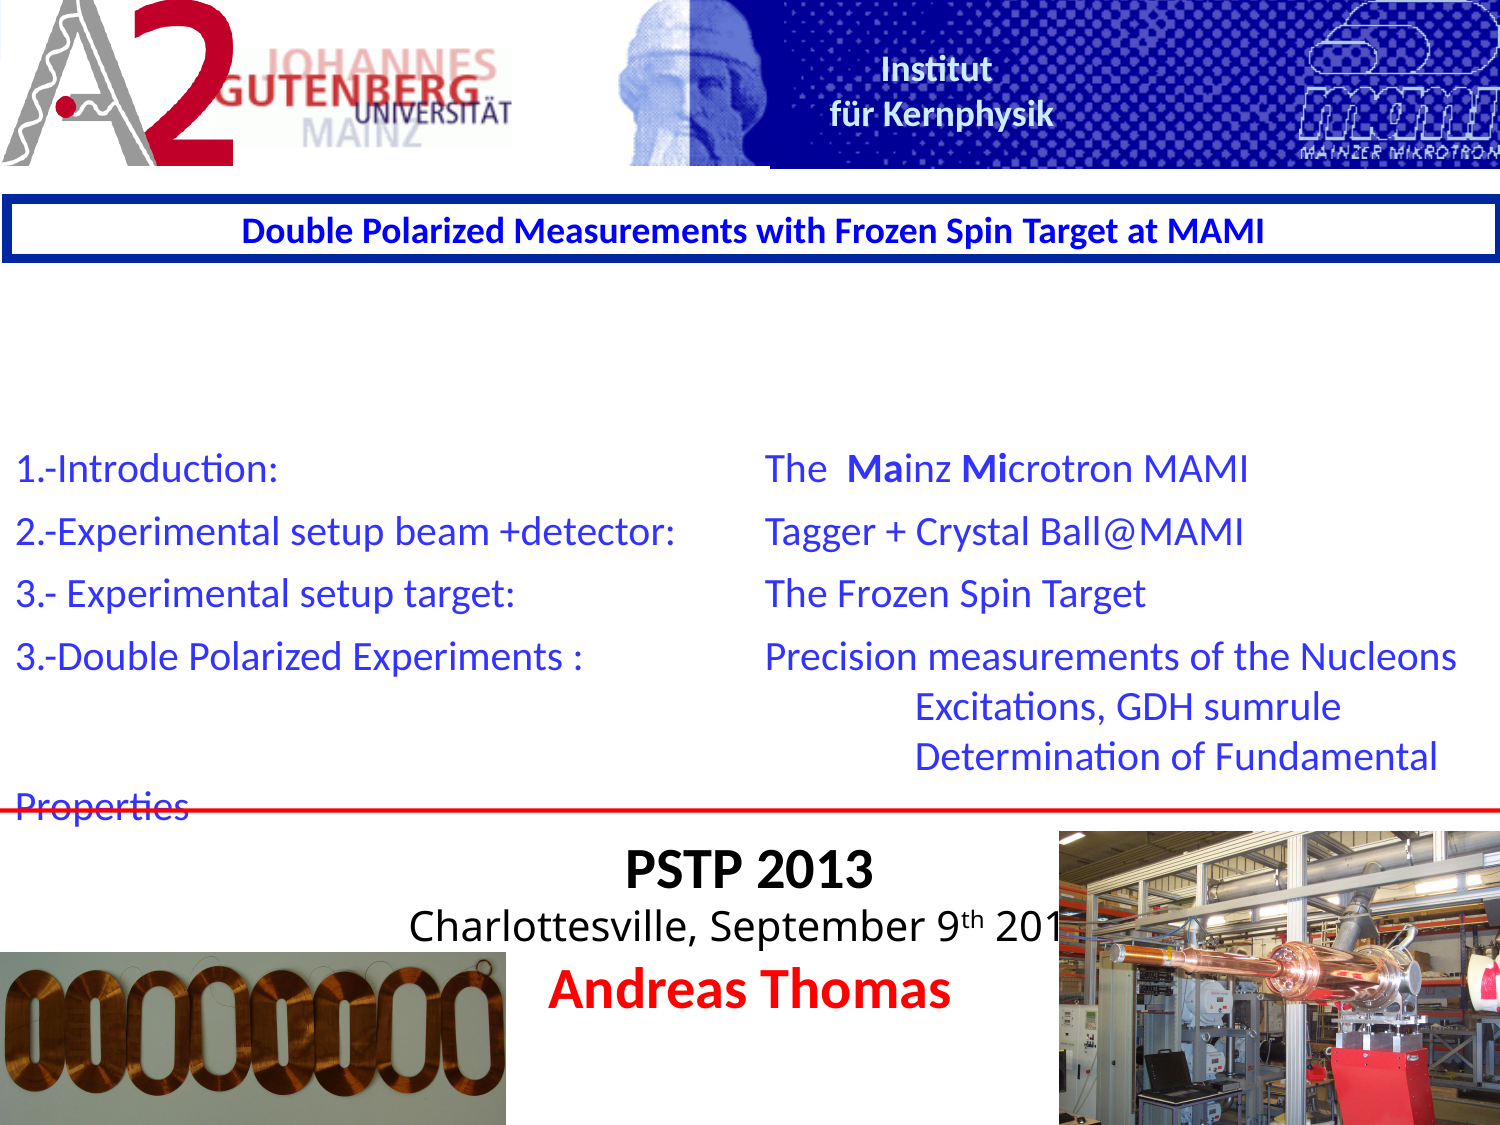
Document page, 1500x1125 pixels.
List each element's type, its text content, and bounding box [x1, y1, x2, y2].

picture [0, 951, 506, 1125]
picture [0, 0, 1500, 169]
text_box Double Polarized Measurements with Frozen Spin Target at MAMI [7, 199, 1500, 259]
text_box PSTP 2013 Charlottesville, September 9th 2013 Andreas Thomas [0, 822, 1500, 1028]
text_box 1.-Introduction: The Mainz Microtron MAMI 2.-Experimental setup beam +detector: Tagger + Crystal Ball@MAMI 3.- Experimental setup target: The Frozen Spin Target 3.-Double Polarized Experiments : Precision measurements of the Nucleons Excitations, GDH sumrule Determination of Fundamental Properties [0, 811, 1500, 822]
picture [1058, 830, 1500, 1125]
text_box 1.-Introduction: The Mainz Microtron MAMI 2.-Experimental setup beam +detector: Tagger + Crystal Ball@MAMI 3.- Experimental setup target: The Frozen Spin Target 3.-Double Polarized Experiments : Precision measurements of the Nucleons Excitations, GDH sumrule Determination of Fundamental Properties [0, 433, 1500, 810]
